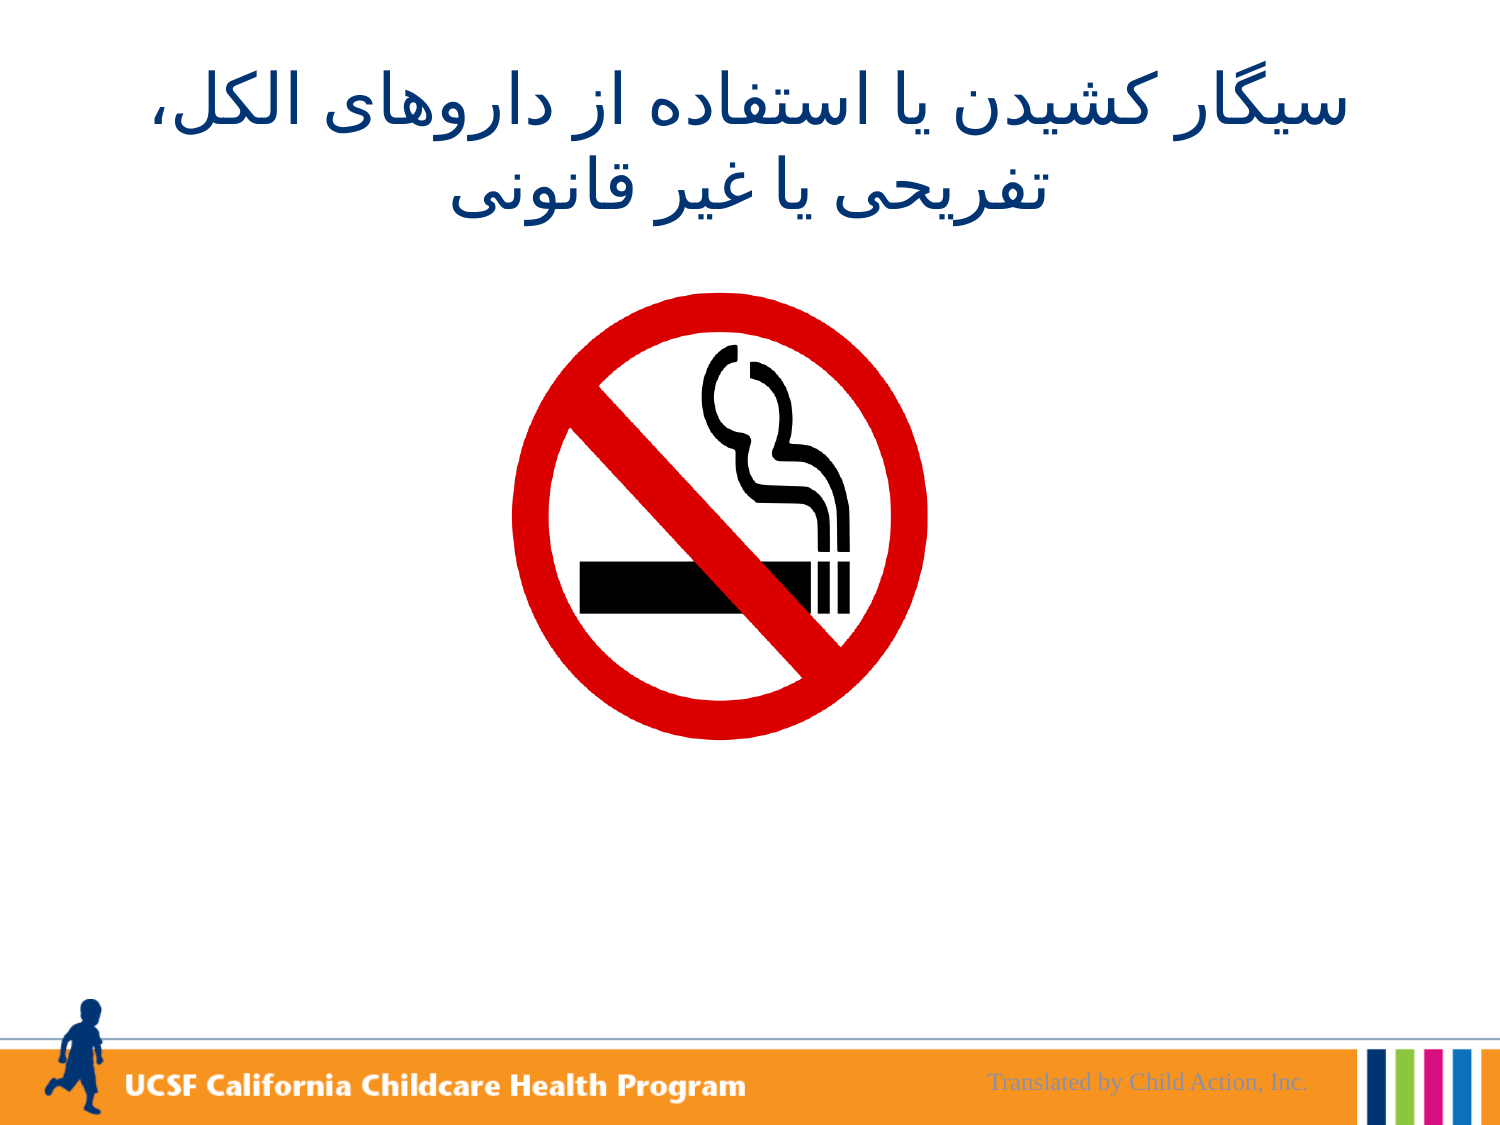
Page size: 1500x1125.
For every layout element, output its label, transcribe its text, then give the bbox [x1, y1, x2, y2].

picture [0, 999, 1500, 1125]
title سیگار کشیدن یا استفاده از داروهای الکل، تفریحی یا غیر قانونی [75, 45, 1425, 233]
picture [507, 287, 933, 745]
footer Translated by Child Action, Inc. [910, 1050, 1386, 1111]
